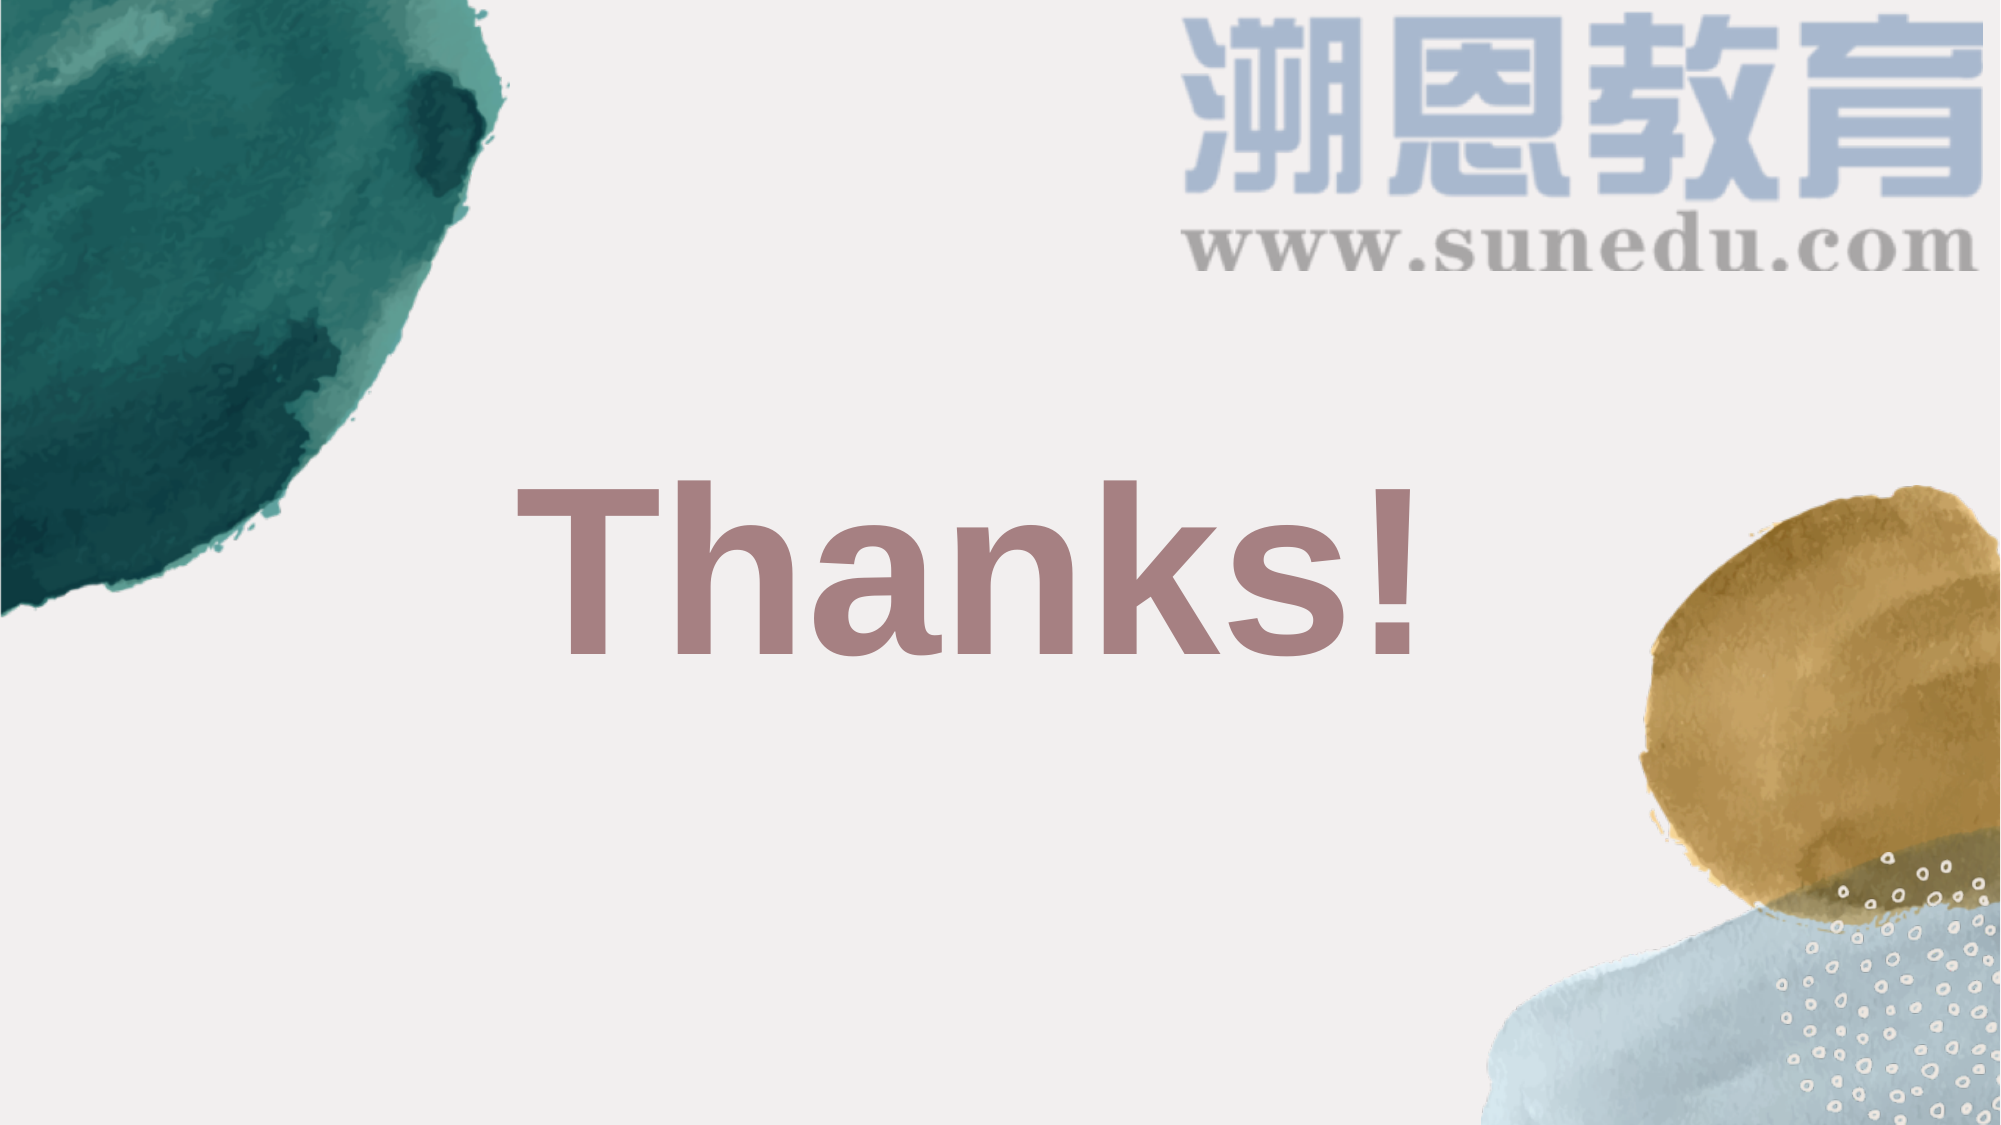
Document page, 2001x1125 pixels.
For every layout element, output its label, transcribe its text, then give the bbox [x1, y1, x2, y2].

picture [1178, 10, 1983, 271]
picture [1481, 485, 2001, 1125]
text_box Thanks! [500, 407, 1449, 710]
picture [2, 0, 510, 618]
